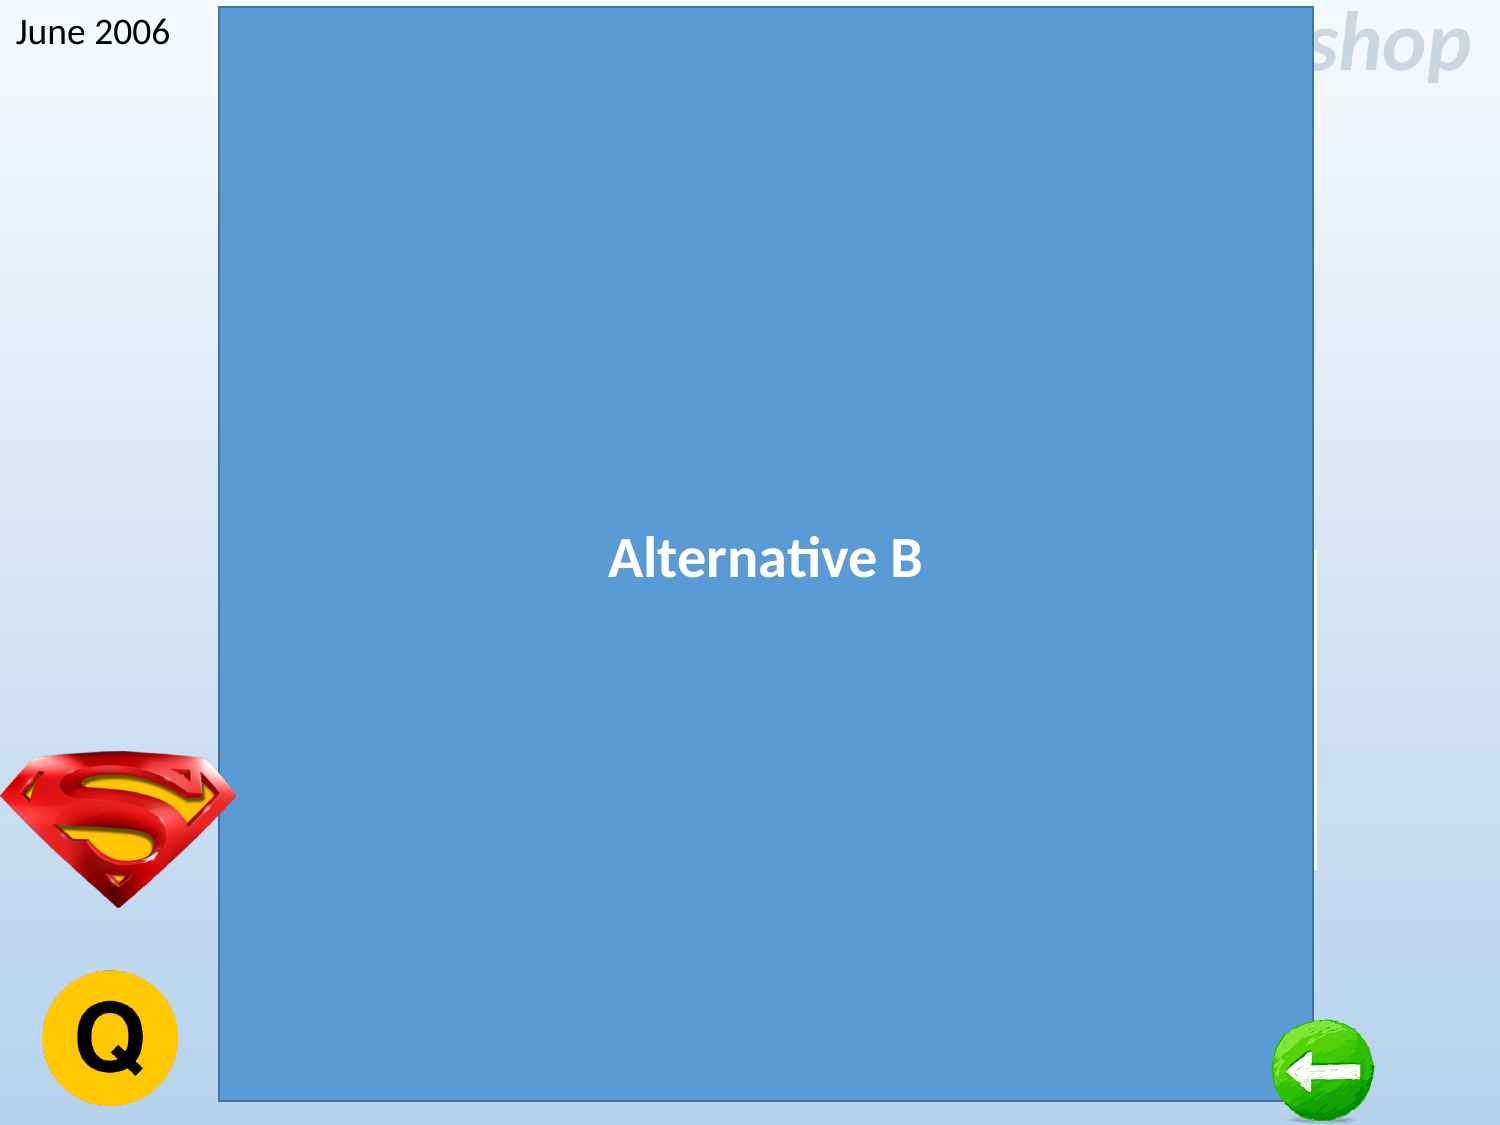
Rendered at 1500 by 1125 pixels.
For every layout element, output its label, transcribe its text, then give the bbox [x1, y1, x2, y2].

picture [22, 949, 200, 1125]
picture [0, 751, 236, 909]
picture [222, 7, 1376, 1125]
text_box Alternative B [218, 6, 1314, 1102]
text_box June 2006 [1, 0, 186, 60]
